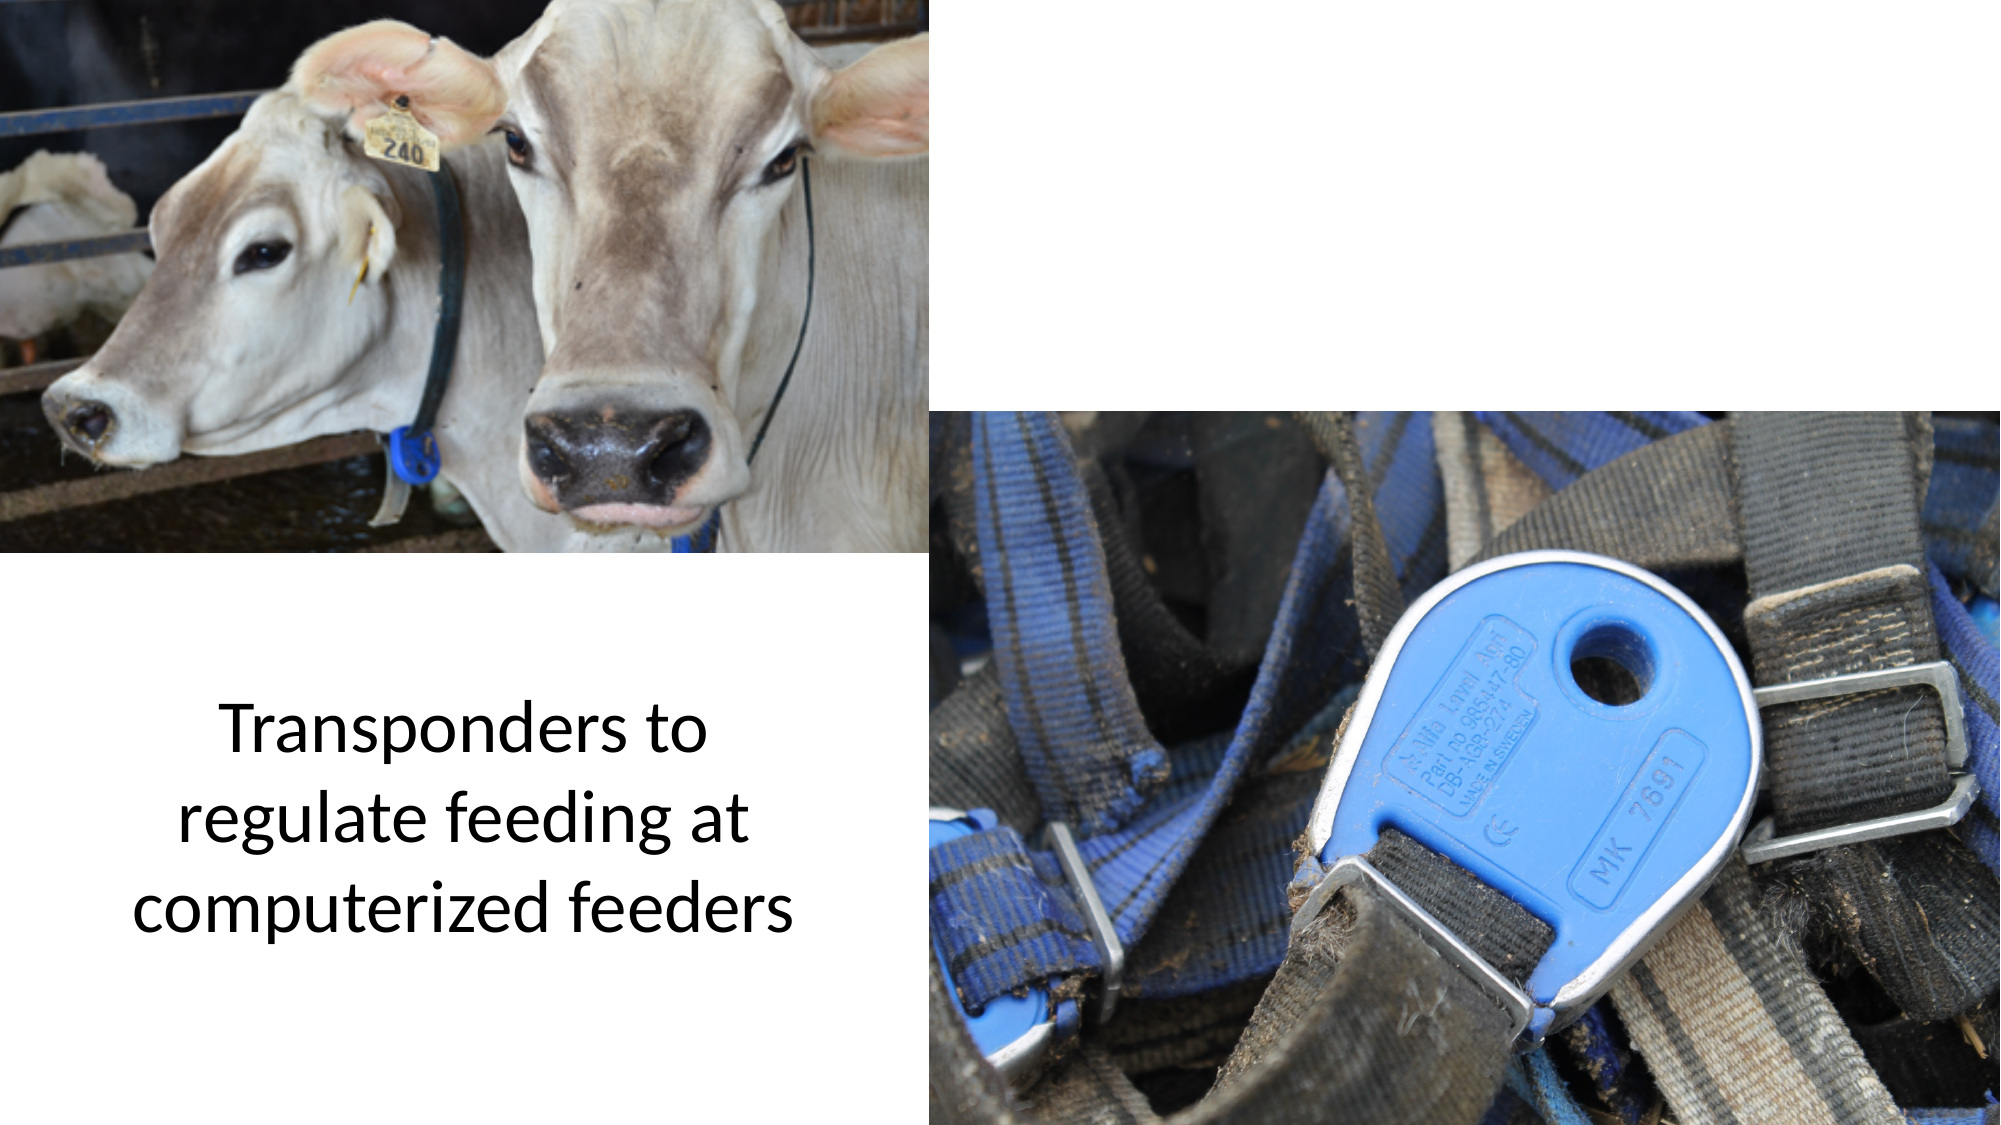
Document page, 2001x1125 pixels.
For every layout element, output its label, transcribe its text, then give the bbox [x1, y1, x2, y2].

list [929, 411, 2000, 1125]
text_box Transponders to regulate feeding at computerized feeders [96, 670, 833, 956]
picture [0, 0, 929, 553]
